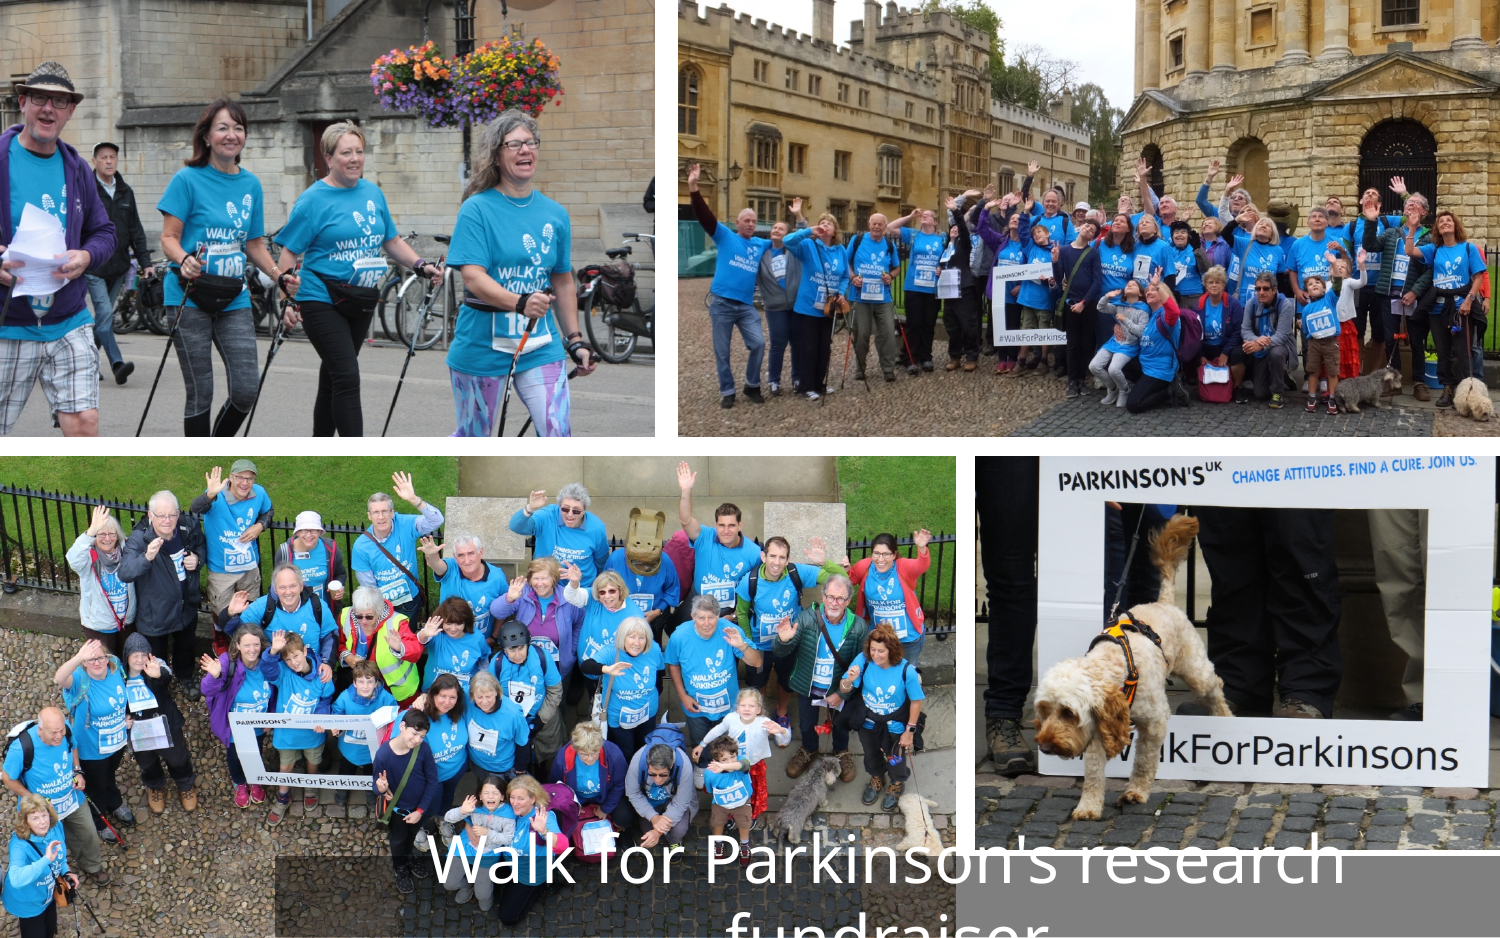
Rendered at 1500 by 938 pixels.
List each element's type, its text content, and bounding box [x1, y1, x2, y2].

picture [677, 0, 1500, 437]
text_box Walk for Parkinson's research fundraiser [960, 854, 1500, 938]
picture [0, 455, 957, 938]
picture [974, 455, 1500, 851]
picture [0, 0, 655, 437]
